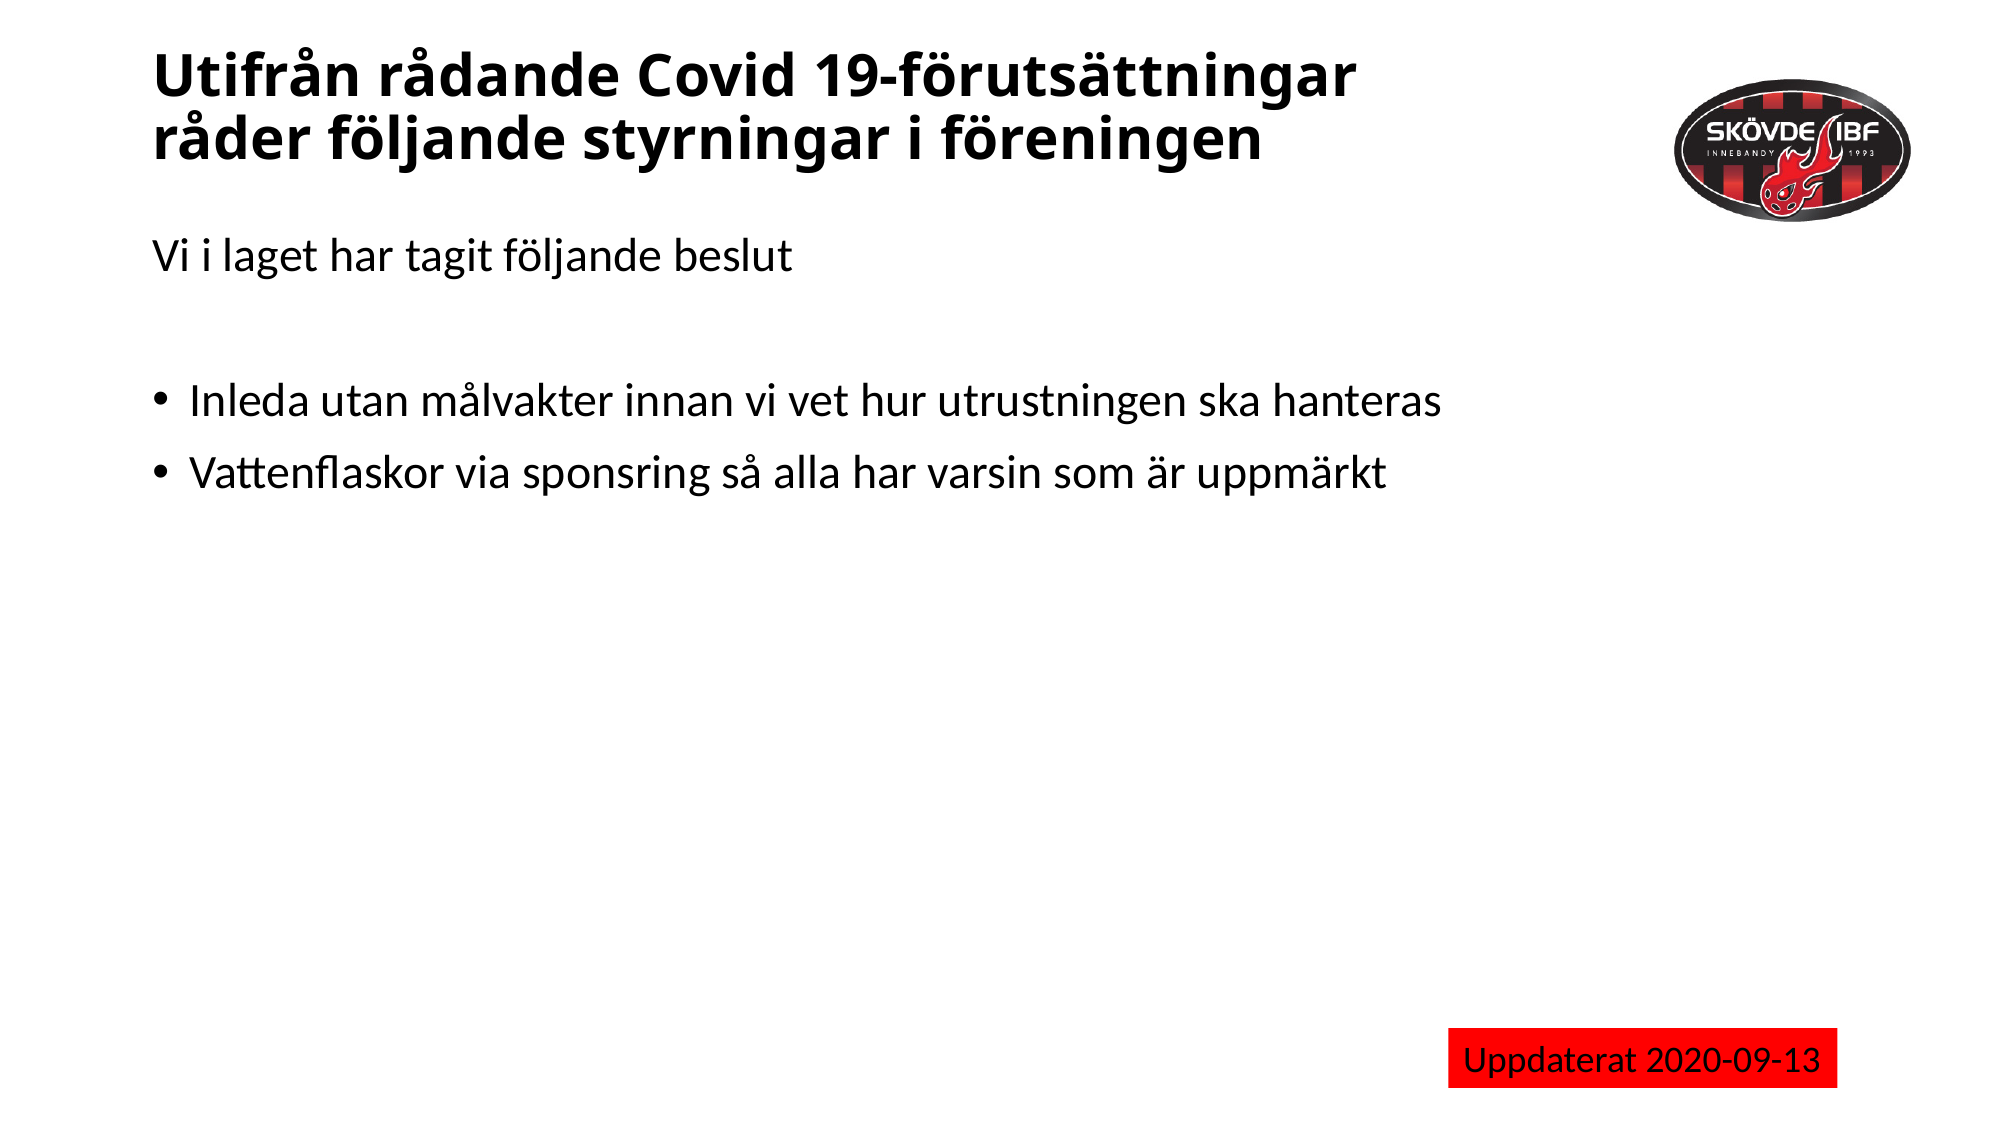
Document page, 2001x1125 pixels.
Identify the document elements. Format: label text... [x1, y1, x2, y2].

title Utifrån rådande Covid 19-förutsättningar råder följande styrningar i föreningen [137, 36, 1705, 182]
list Vi i laget har tagit följande beslut Inleda utan målvakter innan vi vet hur utrustningen ska hanteras Vattenflaskor via sponsring så alla har varsin som är uppmärkt [137, 222, 1949, 904]
text_box Uppdaterat 2020-09-13 [1448, 1028, 1838, 1088]
picture [1672, 77, 1912, 223]
